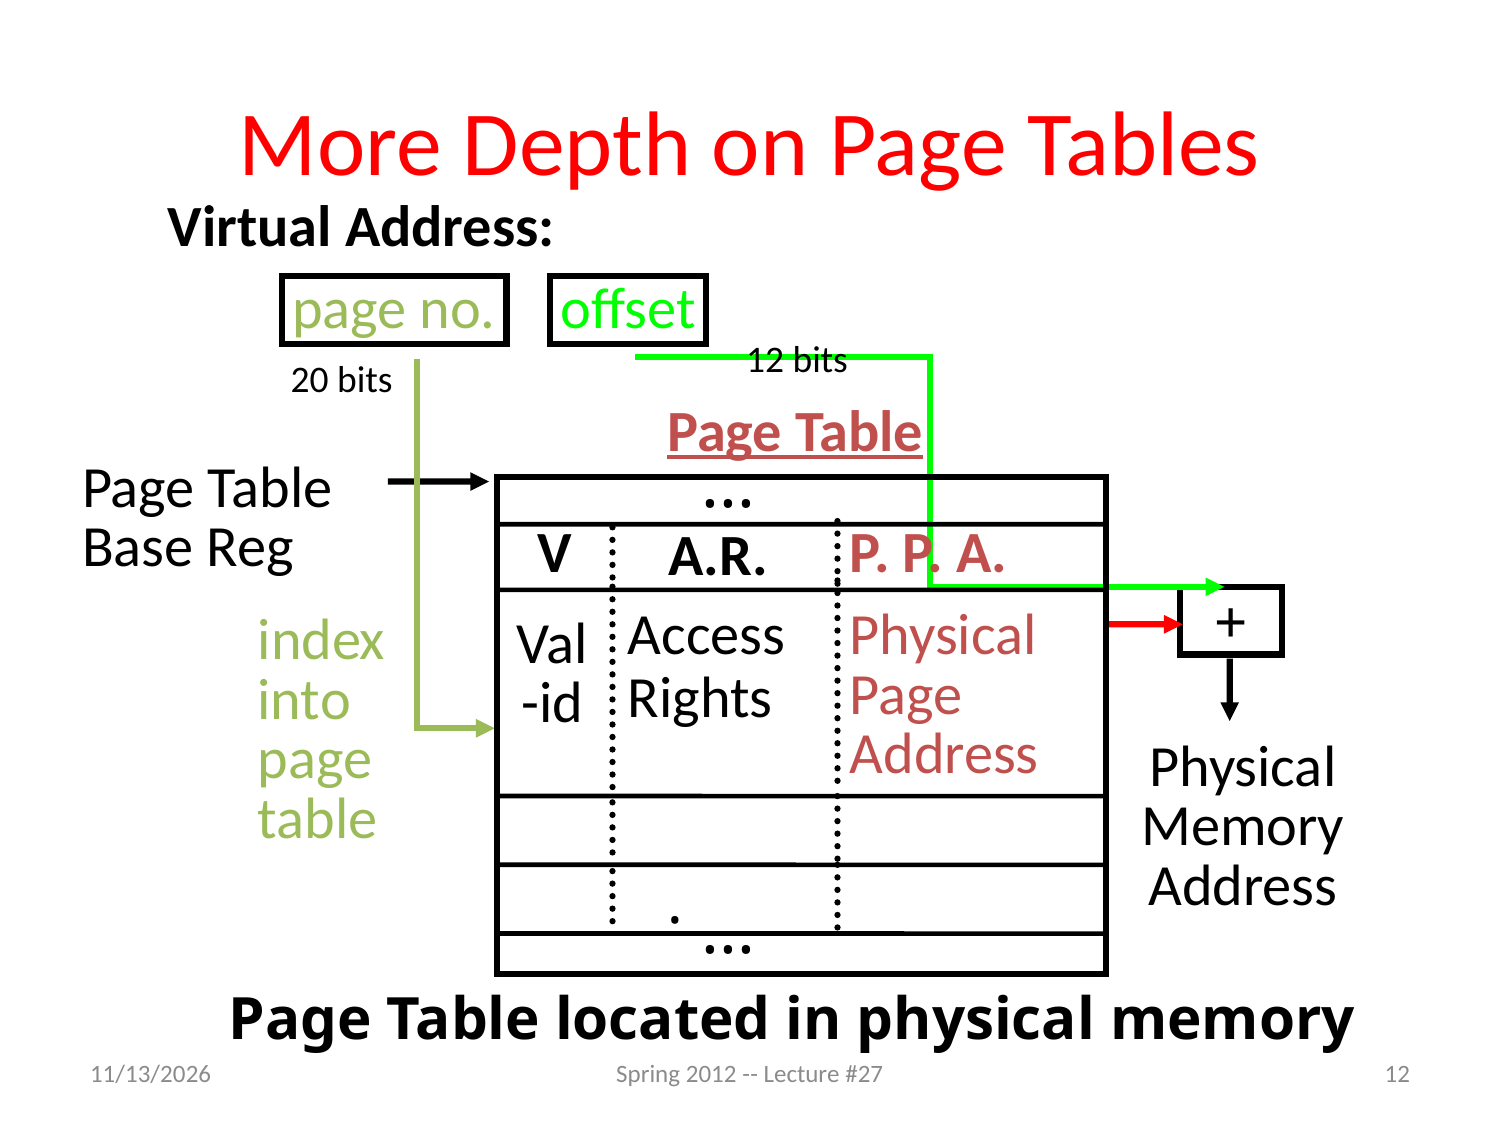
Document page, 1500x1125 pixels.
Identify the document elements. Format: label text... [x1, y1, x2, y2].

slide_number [75, 1042, 425, 1103]
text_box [70, 455, 240, 587]
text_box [496, 399, 1107, 976]
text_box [635, 356, 1357, 926]
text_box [147, 194, 709, 347]
footer Spring 2012 -- Lecture #27 [512, 1042, 988, 1103]
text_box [245, 359, 495, 859]
text_box 12 bits [731, 327, 864, 355]
text_box Page Table located in physical memory [187, 987, 1397, 1056]
slide_number 12 [1074, 1042, 1425, 1103]
title More Depth on Page Tables [75, 45, 1425, 233]
